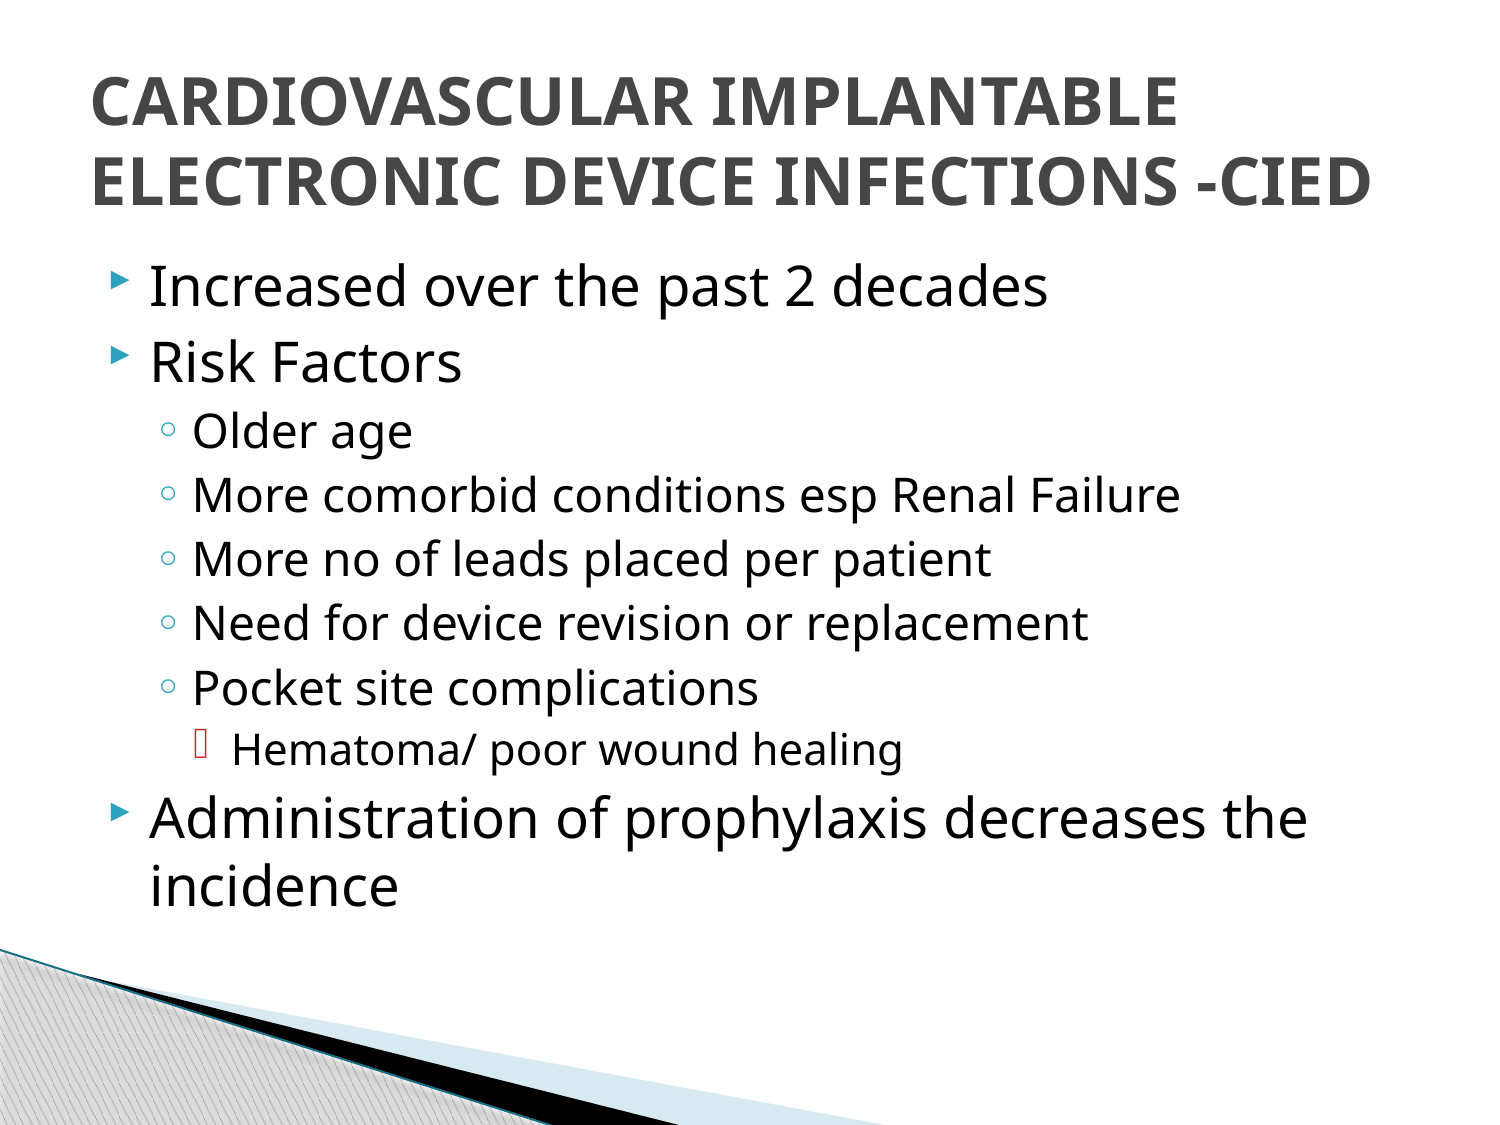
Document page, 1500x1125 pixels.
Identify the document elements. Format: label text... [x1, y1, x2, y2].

list Increased over the past 2 decades Risk Factors Older age More comorbid conditions esp Renal Failure More no of leads placed per patient Need for device revision or replacement Pocket site complications Hematoma/ poor wound healing Administration of prophylaxis decreases the incidence [75, 243, 1425, 986]
title CARDIOVASCULAR IMPLANTABLE ELECTRONIC DEVICE INFECTIONS -CIED [75, 45, 1425, 233]
